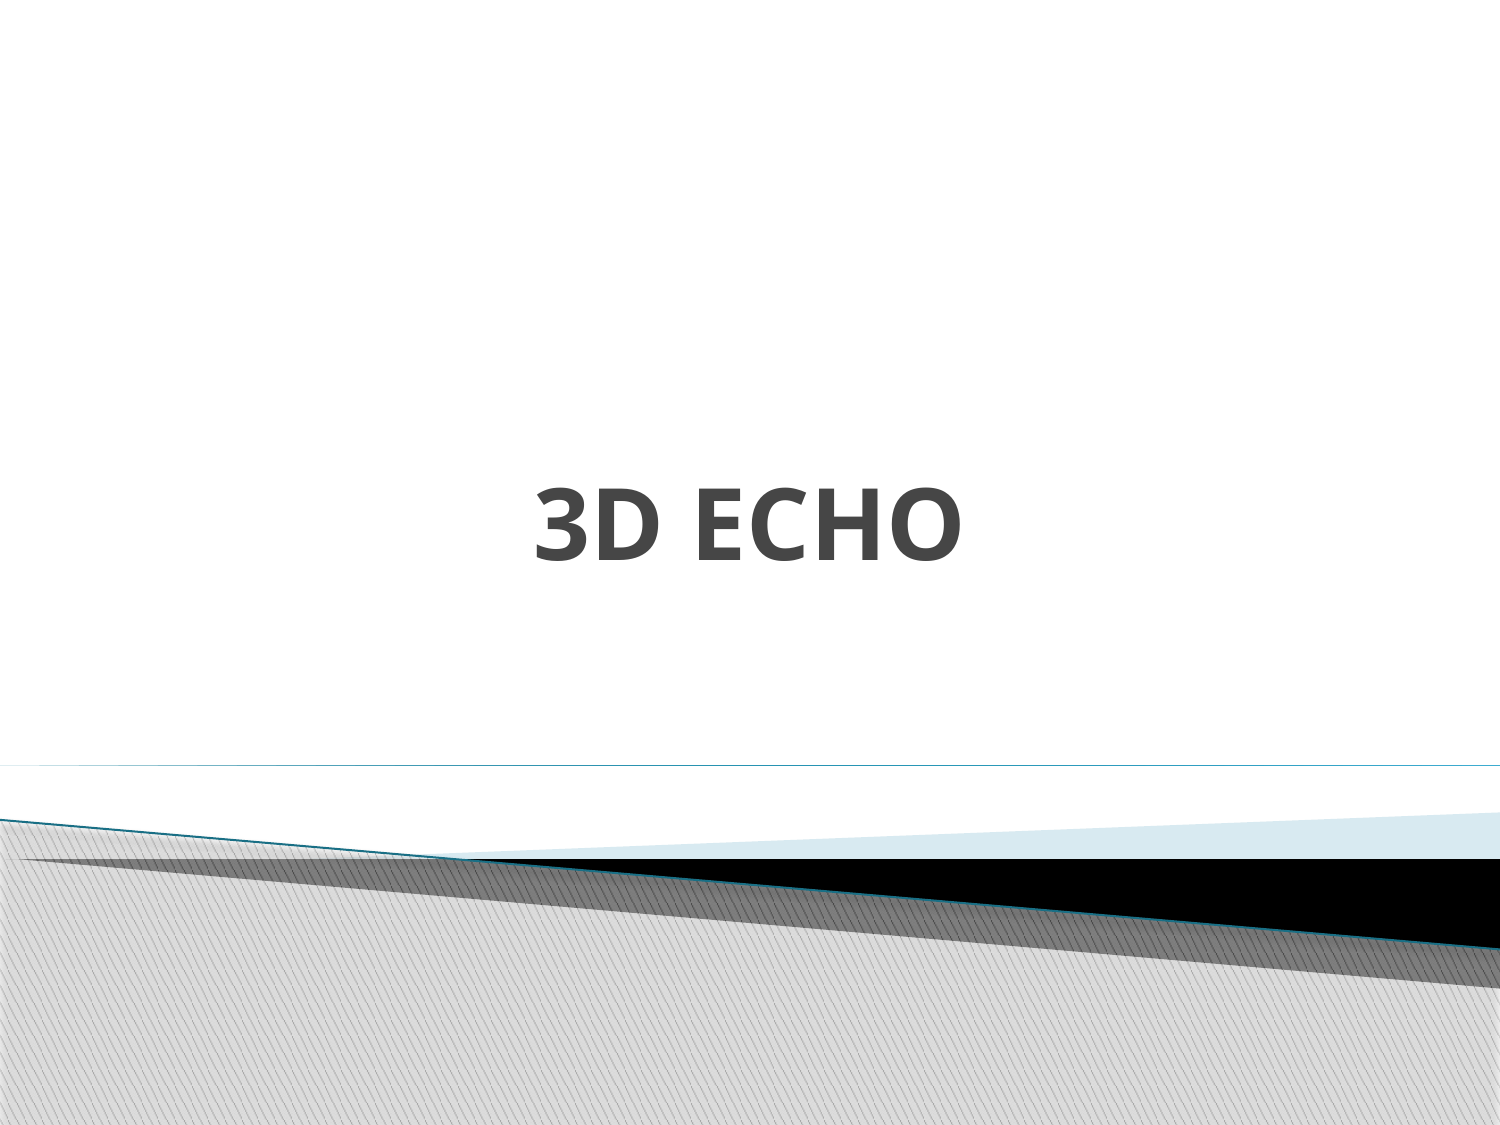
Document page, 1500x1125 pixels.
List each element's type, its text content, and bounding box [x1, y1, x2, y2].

picture [5, 859, 1500, 989]
title 3D ECHO [112, 287, 1388, 588]
